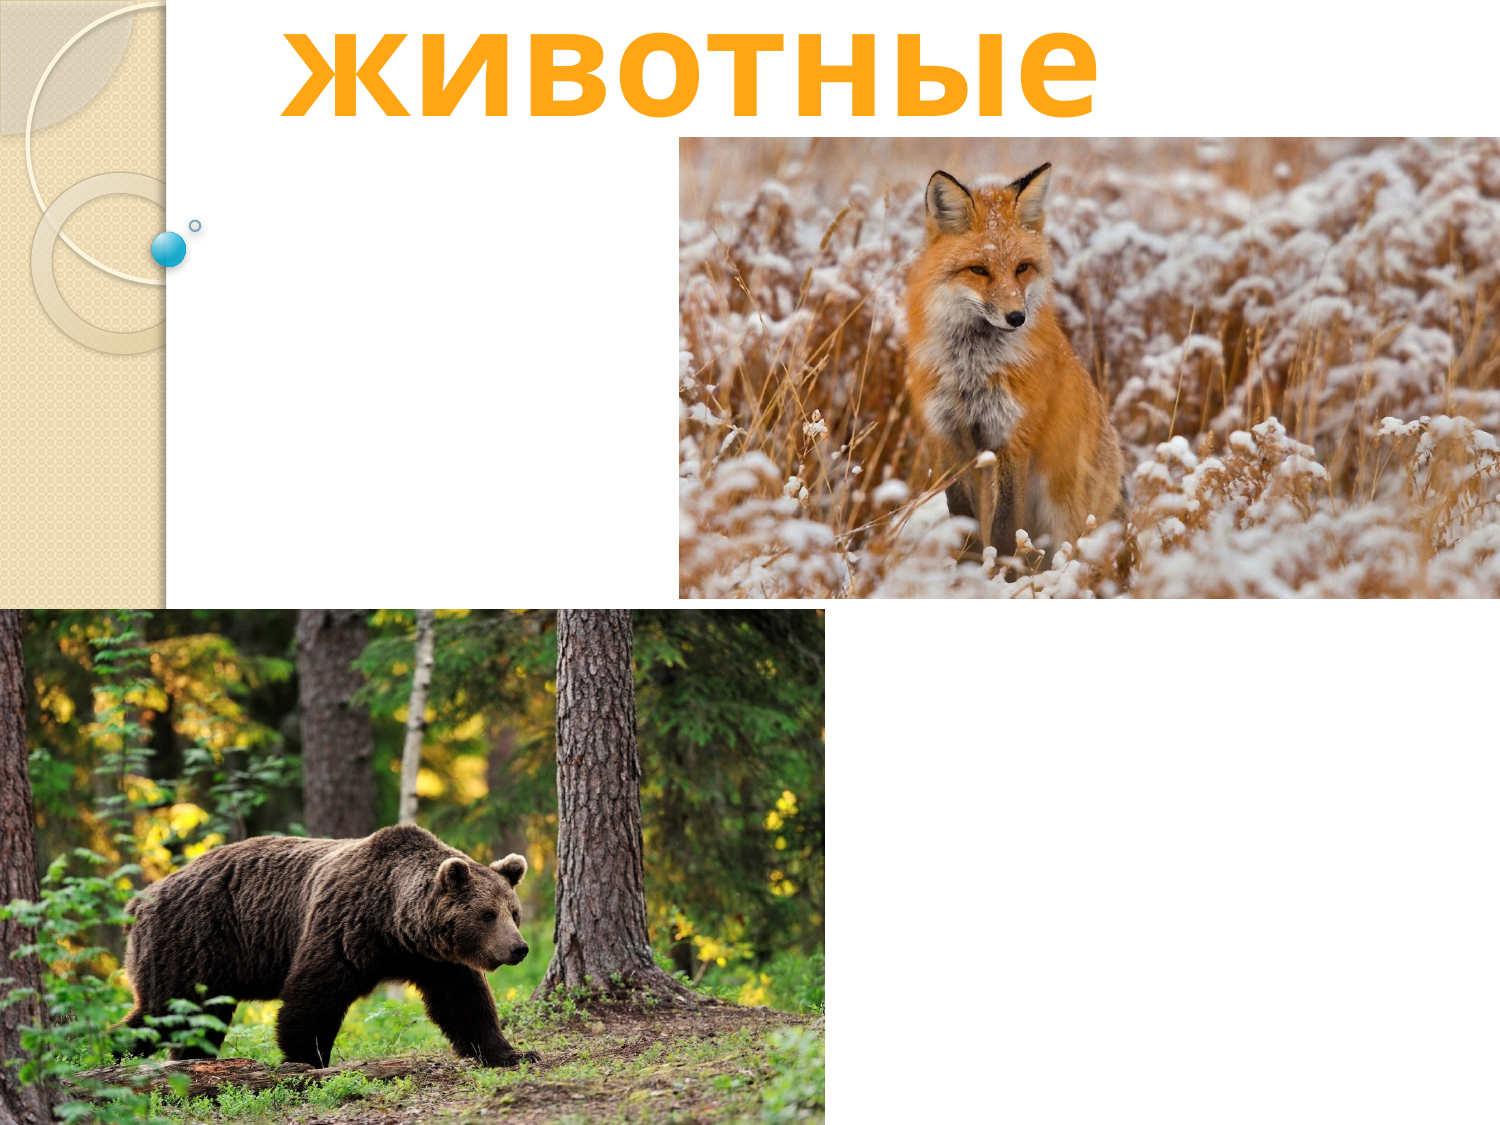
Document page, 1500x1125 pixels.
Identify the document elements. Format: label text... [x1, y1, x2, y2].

title Дикие животные [265, 0, 1481, 155]
picture [0, 609, 825, 1125]
picture [678, 136, 1500, 600]
